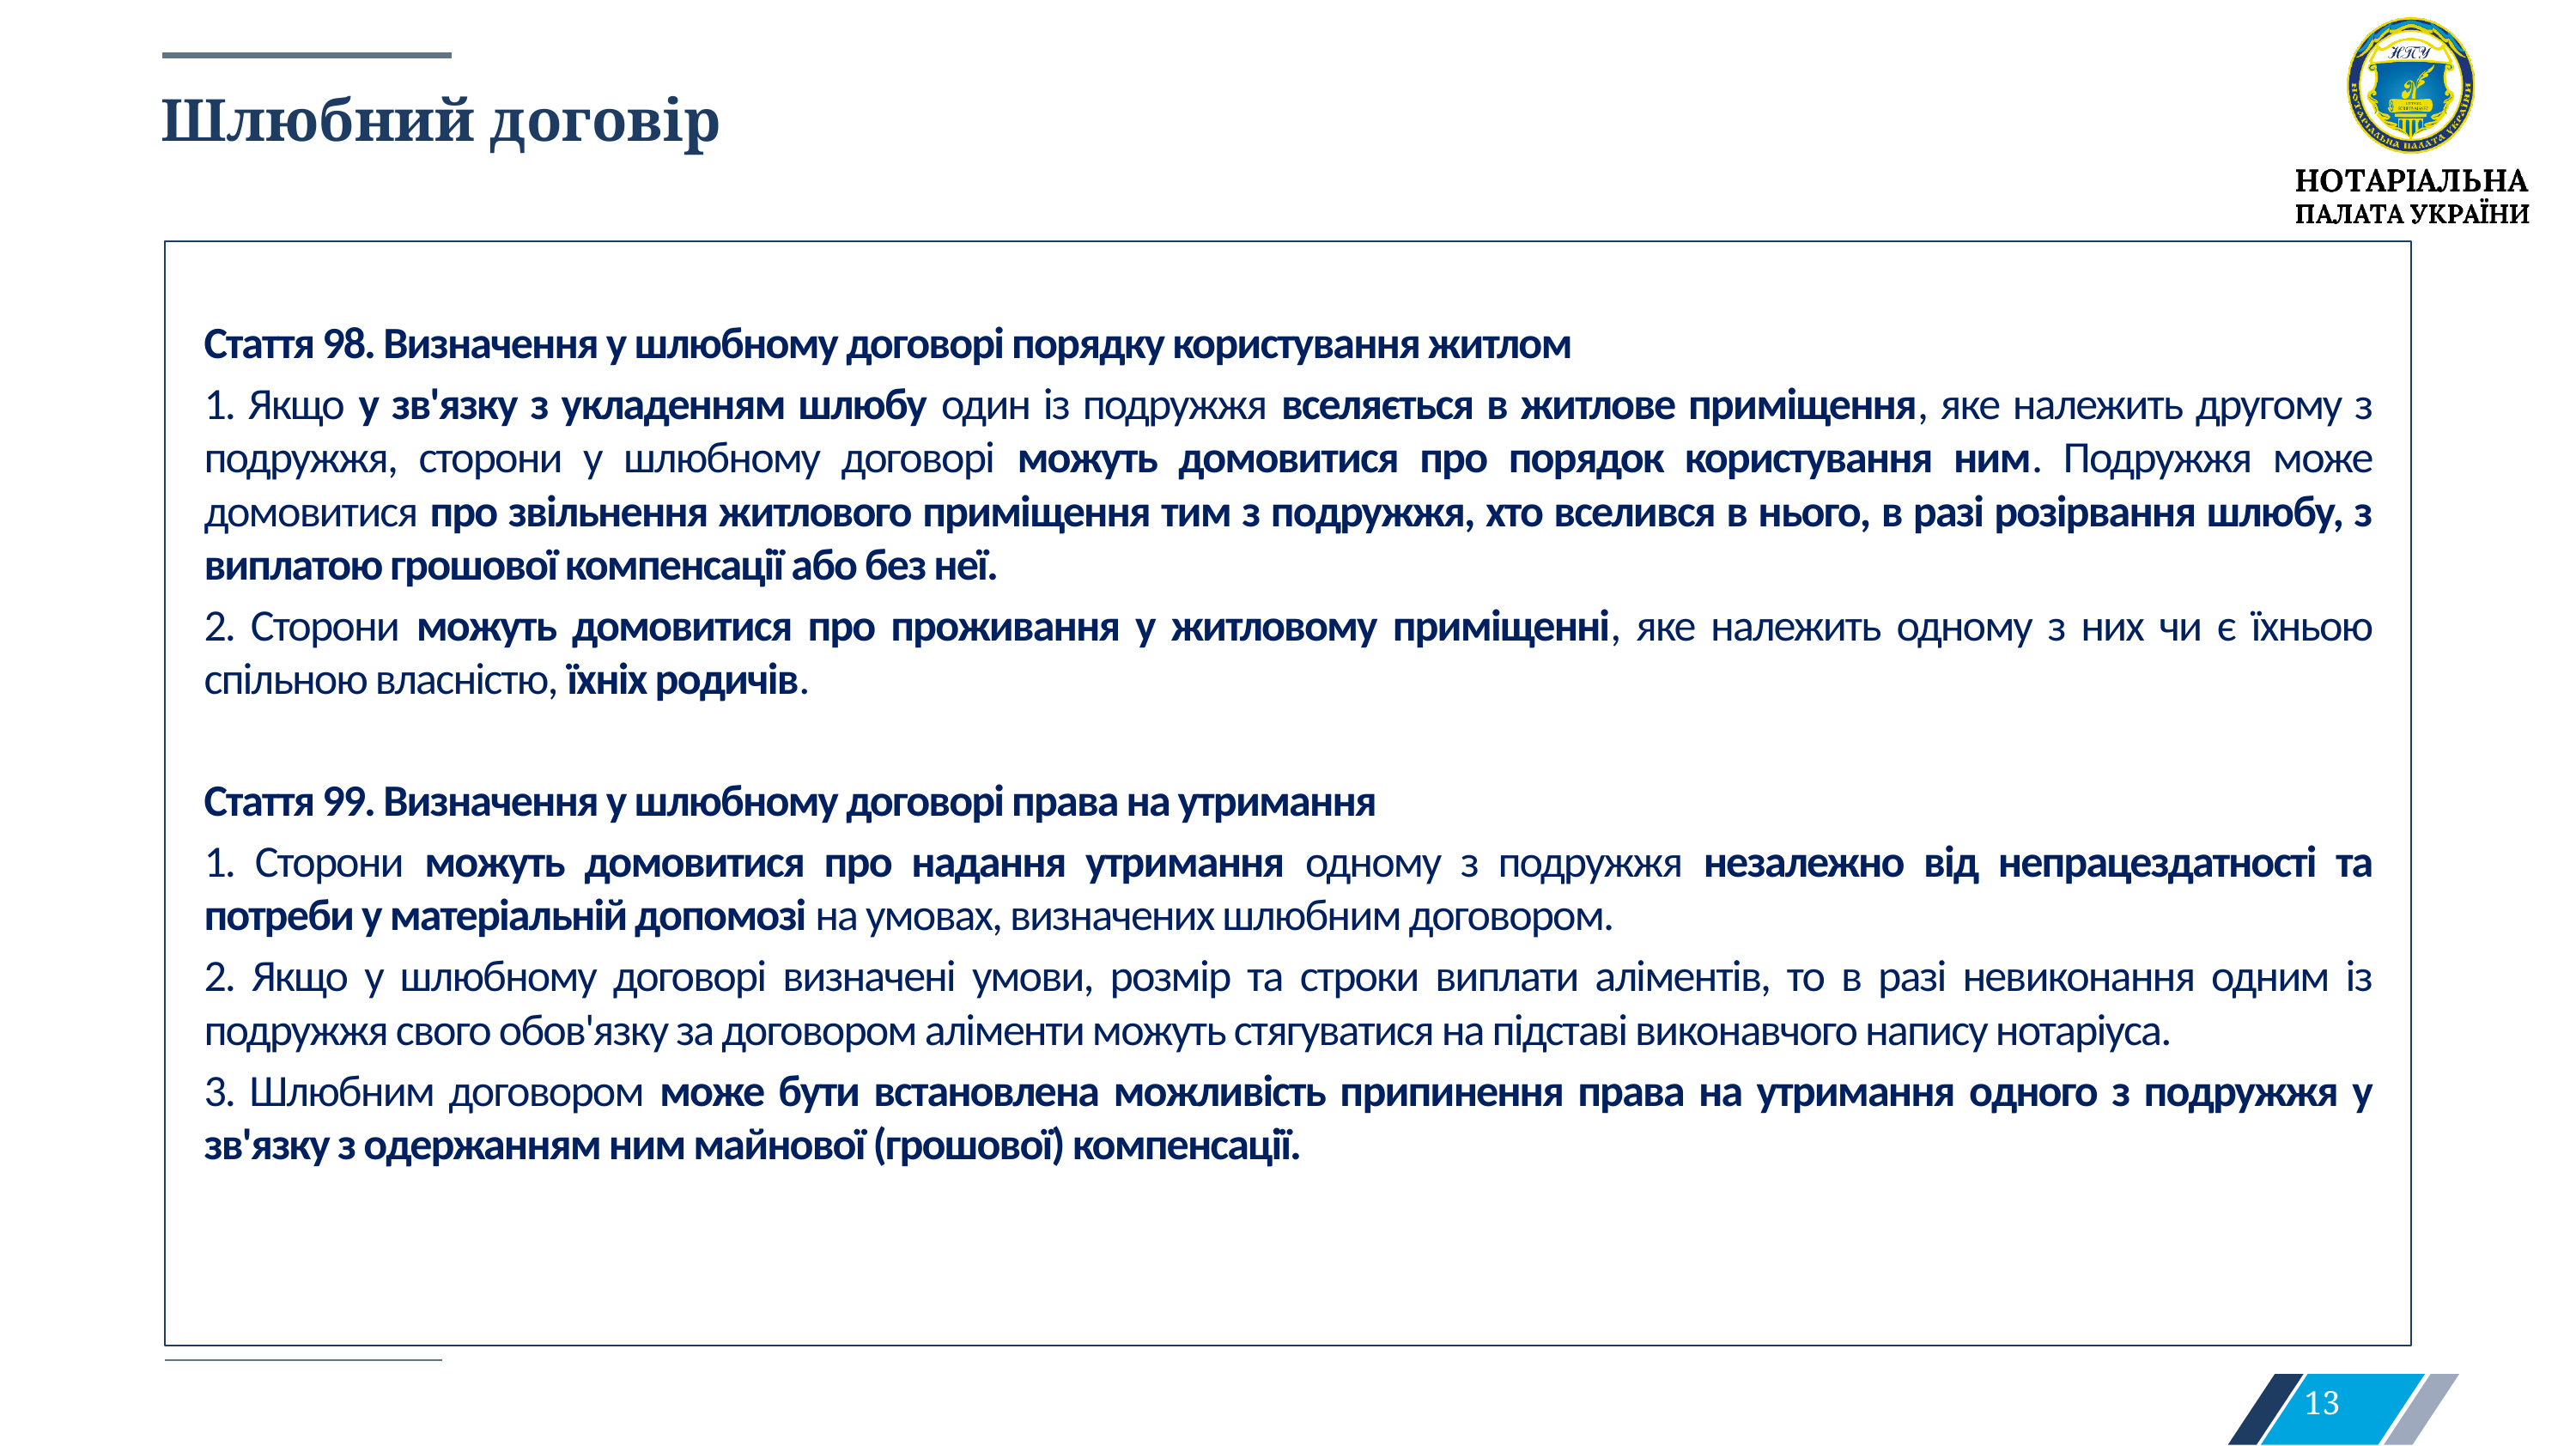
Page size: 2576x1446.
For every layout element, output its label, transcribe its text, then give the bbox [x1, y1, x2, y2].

text_box Стаття 98. Визначення у шлюбному договорі порядку користування житлом 1. Якщо у зв'язку з укладенням шлюбу один із подружжя вселяється в житлове приміщення, яке належить другому з подружжя, сторони у шлюбному договорі можуть домовитися про порядок користування ним. Подружжя може домовитися про звільнення житлового приміщення тим з подружжя, хто вселився в нього, в разі розірвання шлюбу, з виплатою грошової компенсації або без неї. 2. Сторони можуть домовитися про проживання у житловому приміщенні, яке належить одному з них чи є їхньою спільною власністю, їхніх родичів. Стаття 99. Визначення у шлюбному договорі права на утримання 1. Сторони можуть домовитися про надання утримання одному з подружжя незалежно від непрацездатності та потреби у матеріальній допомозі на умовах, визначених шлюбним договором. 2. Якщо у шлюбному договорі визначені умови, розмір та строки виплати аліментів, то в разі невиконання одним із подружжя свого обов'язку за договором аліменти можуть стягуватися на підставі виконавчого напису нотаріуса. 3. Шлюбним договором може бути встановлена можливість припинення права на утримання одного з подружжя у зв'язку з одержанням ним майнової (грошової) компенсації. [204, 250, 2372, 1230]
text_box 13 [2296, 1394, 2412, 1427]
picture [2278, 5, 2545, 236]
text_box [164, 241, 2412, 1346]
title Шлюбний договір [161, 69, 2279, 325]
